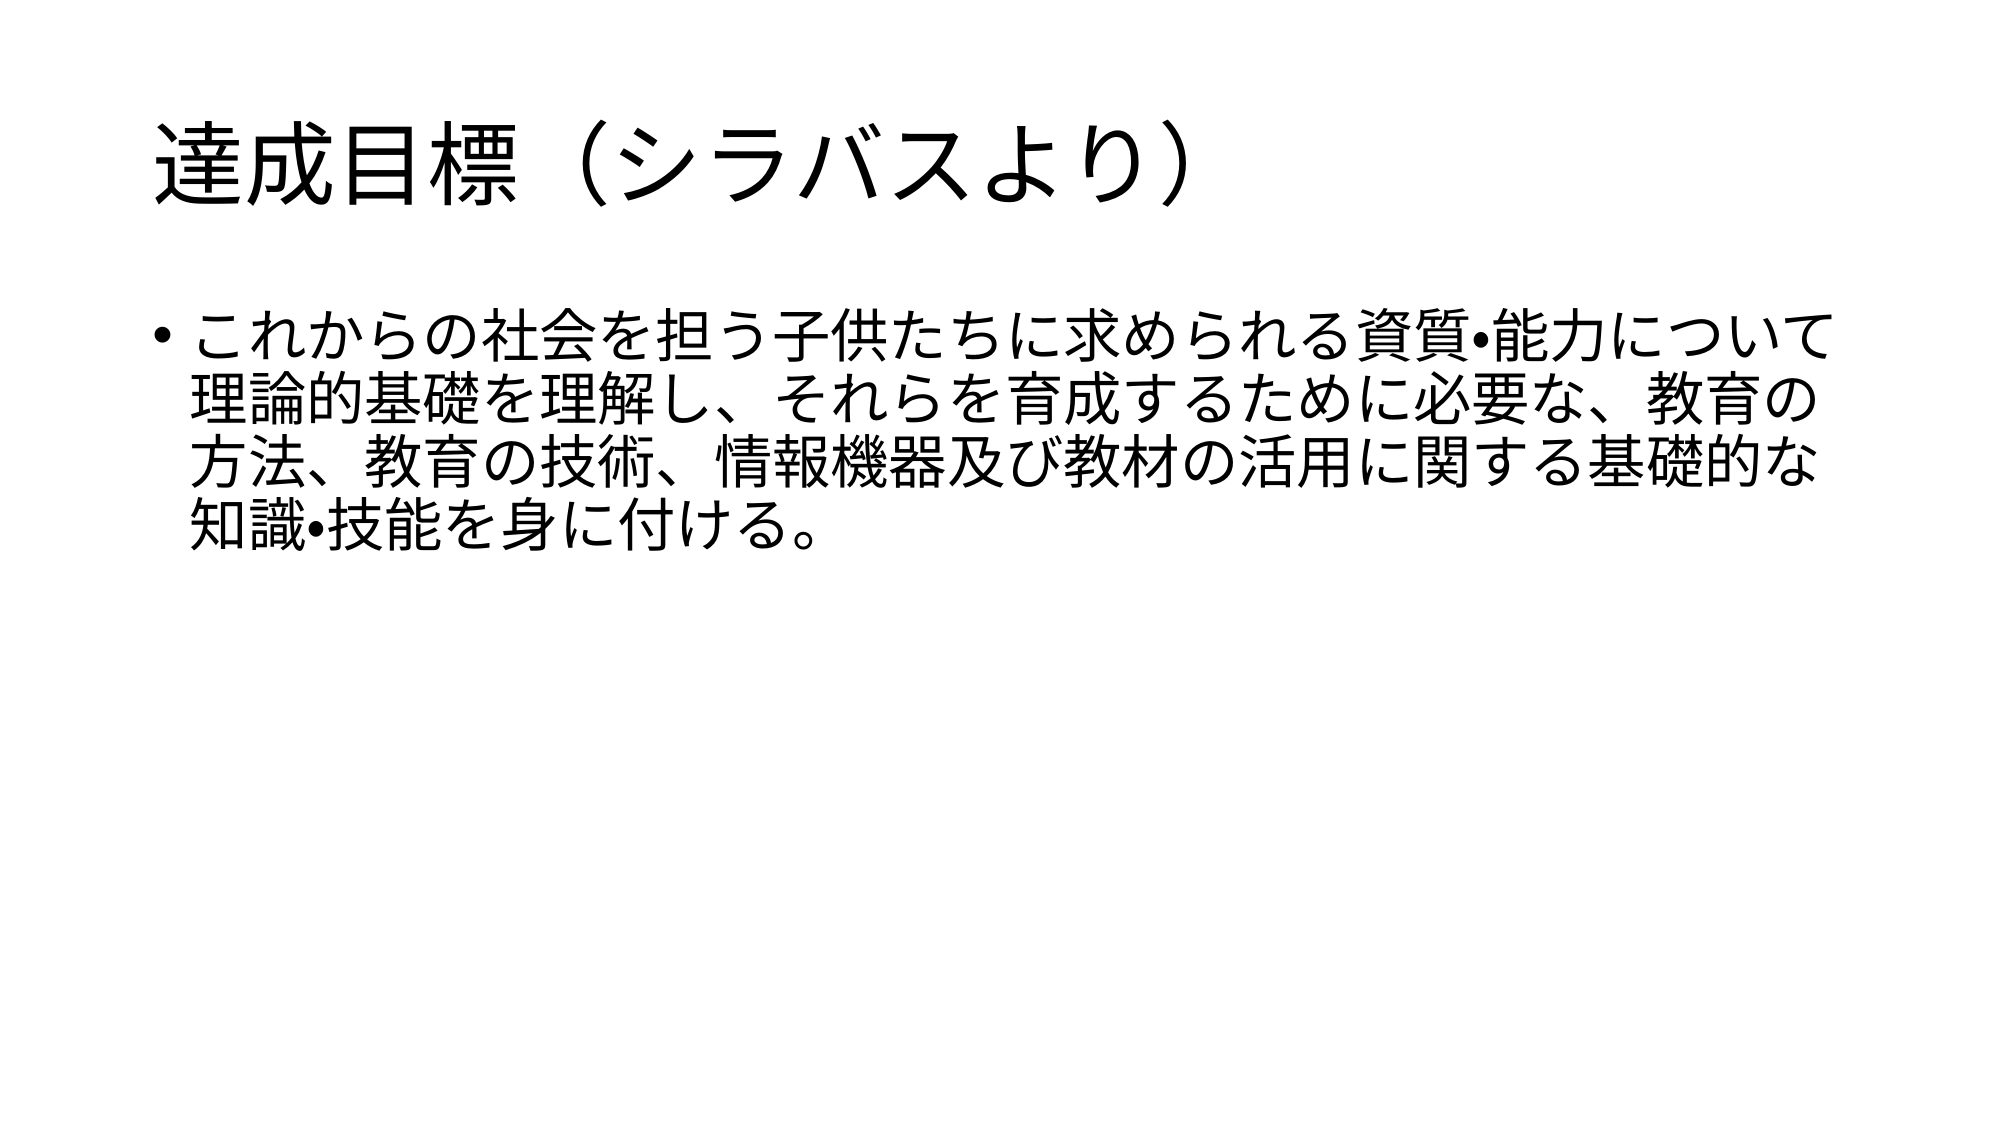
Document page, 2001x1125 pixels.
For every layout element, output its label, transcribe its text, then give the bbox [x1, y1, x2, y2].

list これからの社会を担う子供たちに求められる資質・能力について理論的基礎を理解し、それらを育成するために必要な、教育の方法、教育の技術、情報機器及び教材の活用に関する基礎的な知識・技能を身に付ける。 [137, 299, 1863, 1014]
title 達成目標（シラバスより） [137, 59, 1863, 278]
